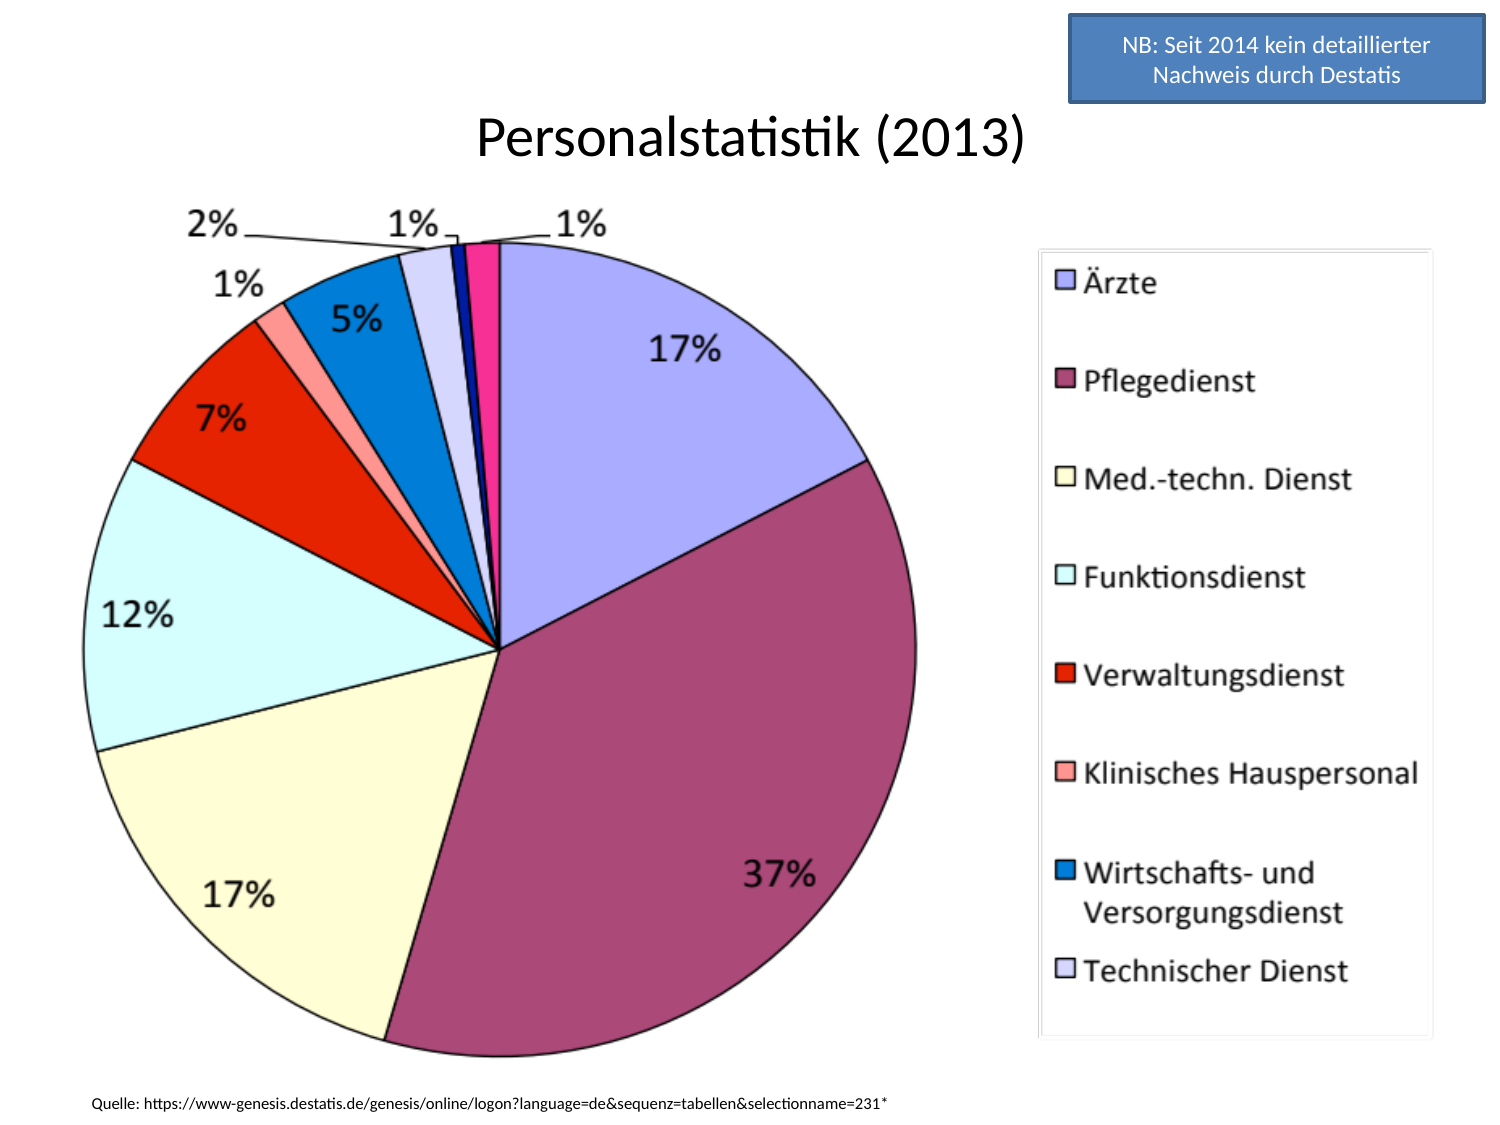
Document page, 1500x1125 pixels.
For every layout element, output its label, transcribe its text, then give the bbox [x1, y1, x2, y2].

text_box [13, 175, 1454, 1110]
title Personalstatistik (2013) [76, 19, 1427, 175]
text_box Quelle: https://www-genesis.destatis.de/genesis/online/logon?language=de&sequenz=tabellen&selectionname=231* [76, 1084, 1495, 1121]
text_box NB: Seit 2014 kein detaillierter Nachweis durch Destatis [1068, 13, 1486, 104]
